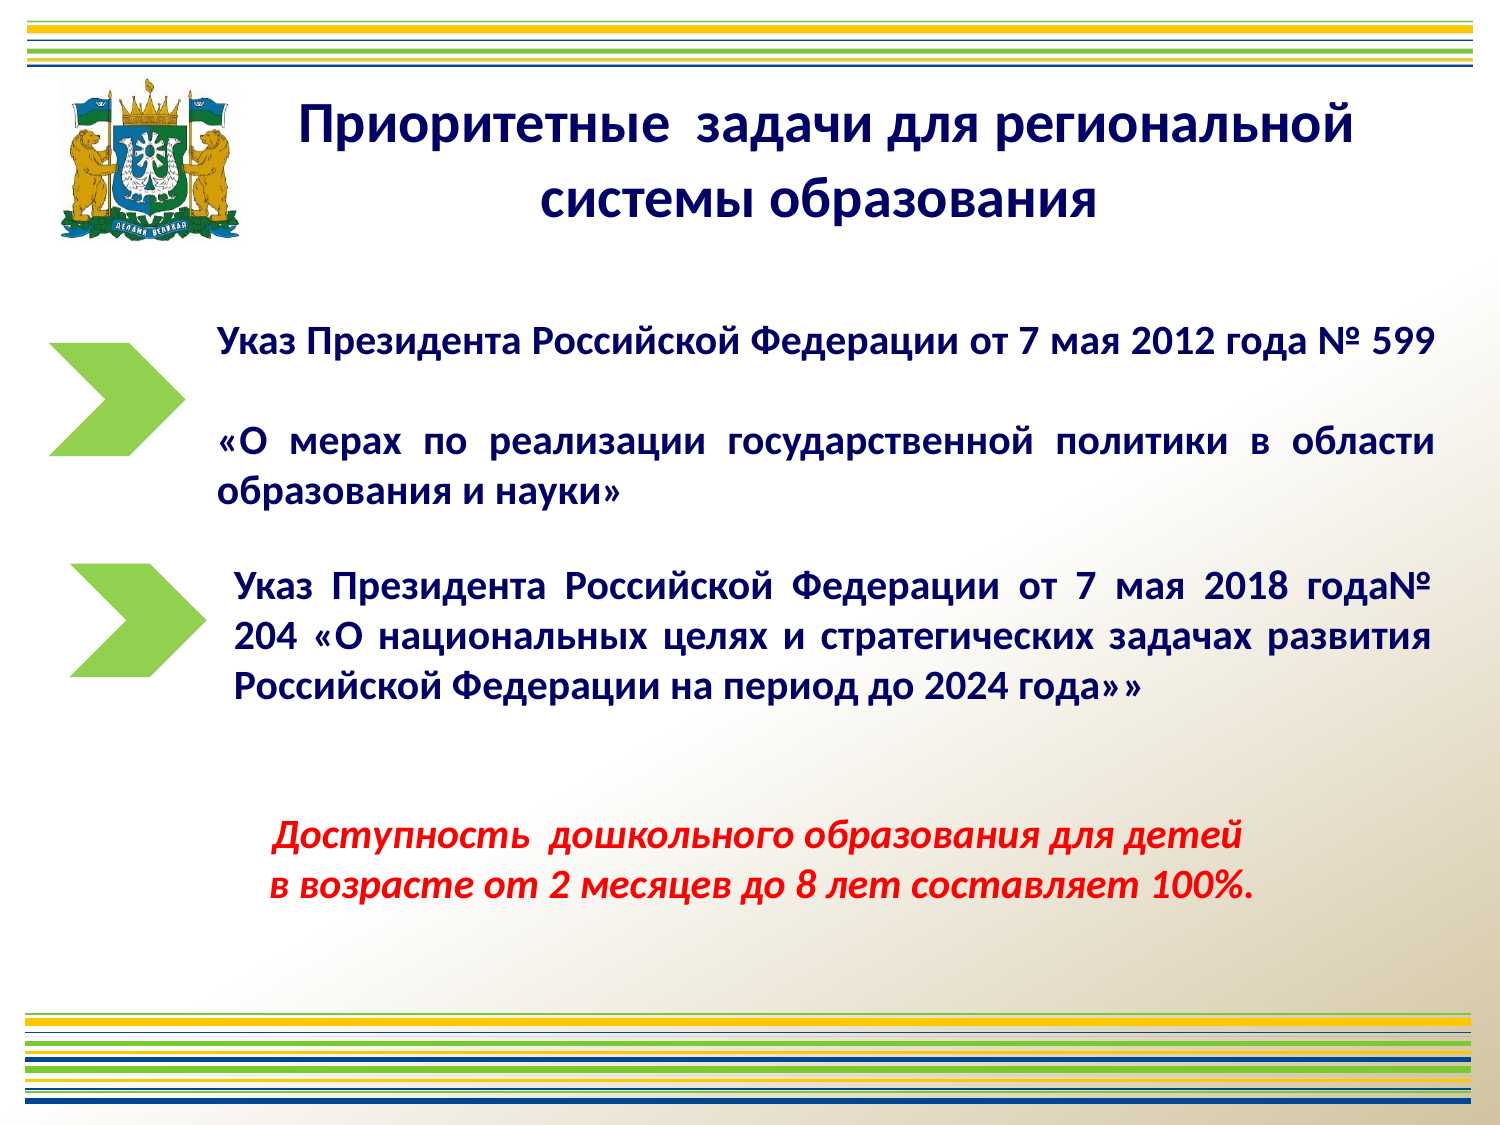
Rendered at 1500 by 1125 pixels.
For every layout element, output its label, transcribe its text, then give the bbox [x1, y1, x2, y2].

text_box Доступность дошкольного образования для детей в возрасте от 2 месяцев до 8 лет составляет 100%. [88, 799, 1436, 915]
text_box Указ Президента Российской Федерации от 7 мая 2018 года№ 204 «О национальных целях и стратегических задачах развития Российской Федерации на период до 2024 года»» [219, 550, 1448, 716]
picture [48, 71, 246, 242]
picture [2, 18, 1500, 67]
text_box [48, 342, 186, 457]
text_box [0, 1011, 1500, 1107]
text_box Указ Президента Российской Федерации от 7 мая 2012 года № 599 «О мерах по реализации государственной политики в области образования и науки» [202, 305, 1451, 521]
text_box Приоритетные задачи для региональной системы образования [250, 75, 1436, 237]
text_box [69, 563, 207, 678]
